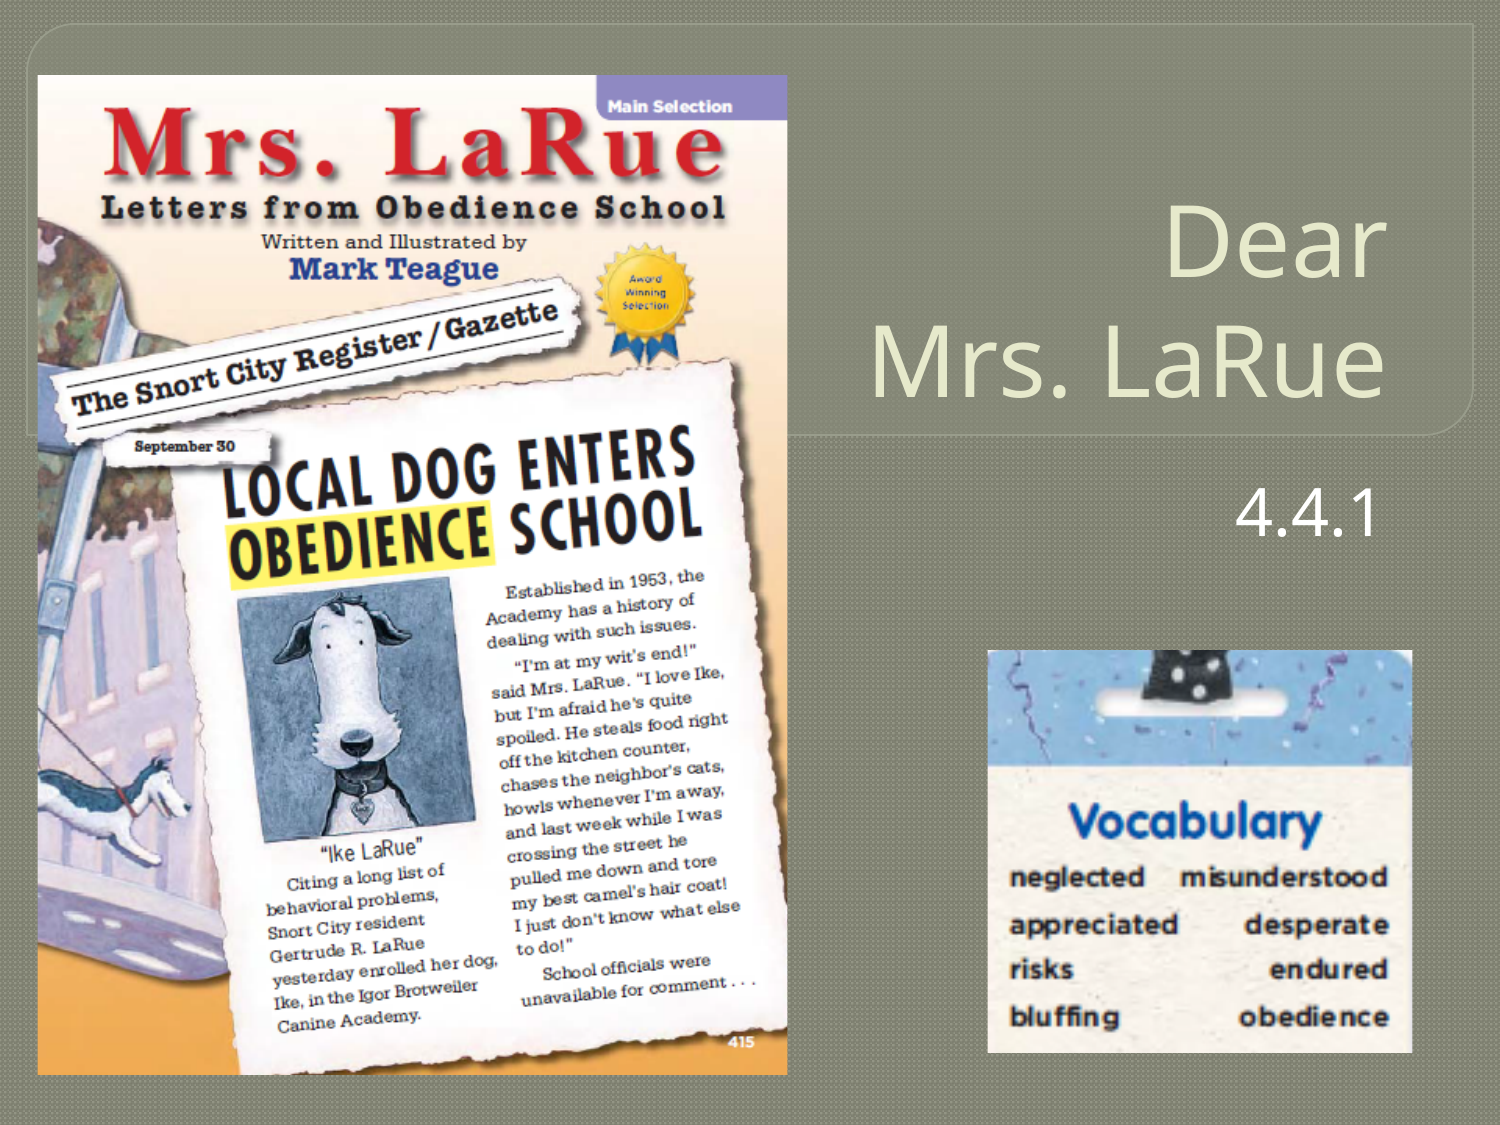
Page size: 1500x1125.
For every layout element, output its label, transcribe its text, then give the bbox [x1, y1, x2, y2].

picture [37, 74, 788, 1076]
subtitle 4.4.1 [793, 462, 1427, 750]
title Dear Mrs. LaRue [76, 62, 1427, 425]
picture [987, 649, 1413, 1053]
